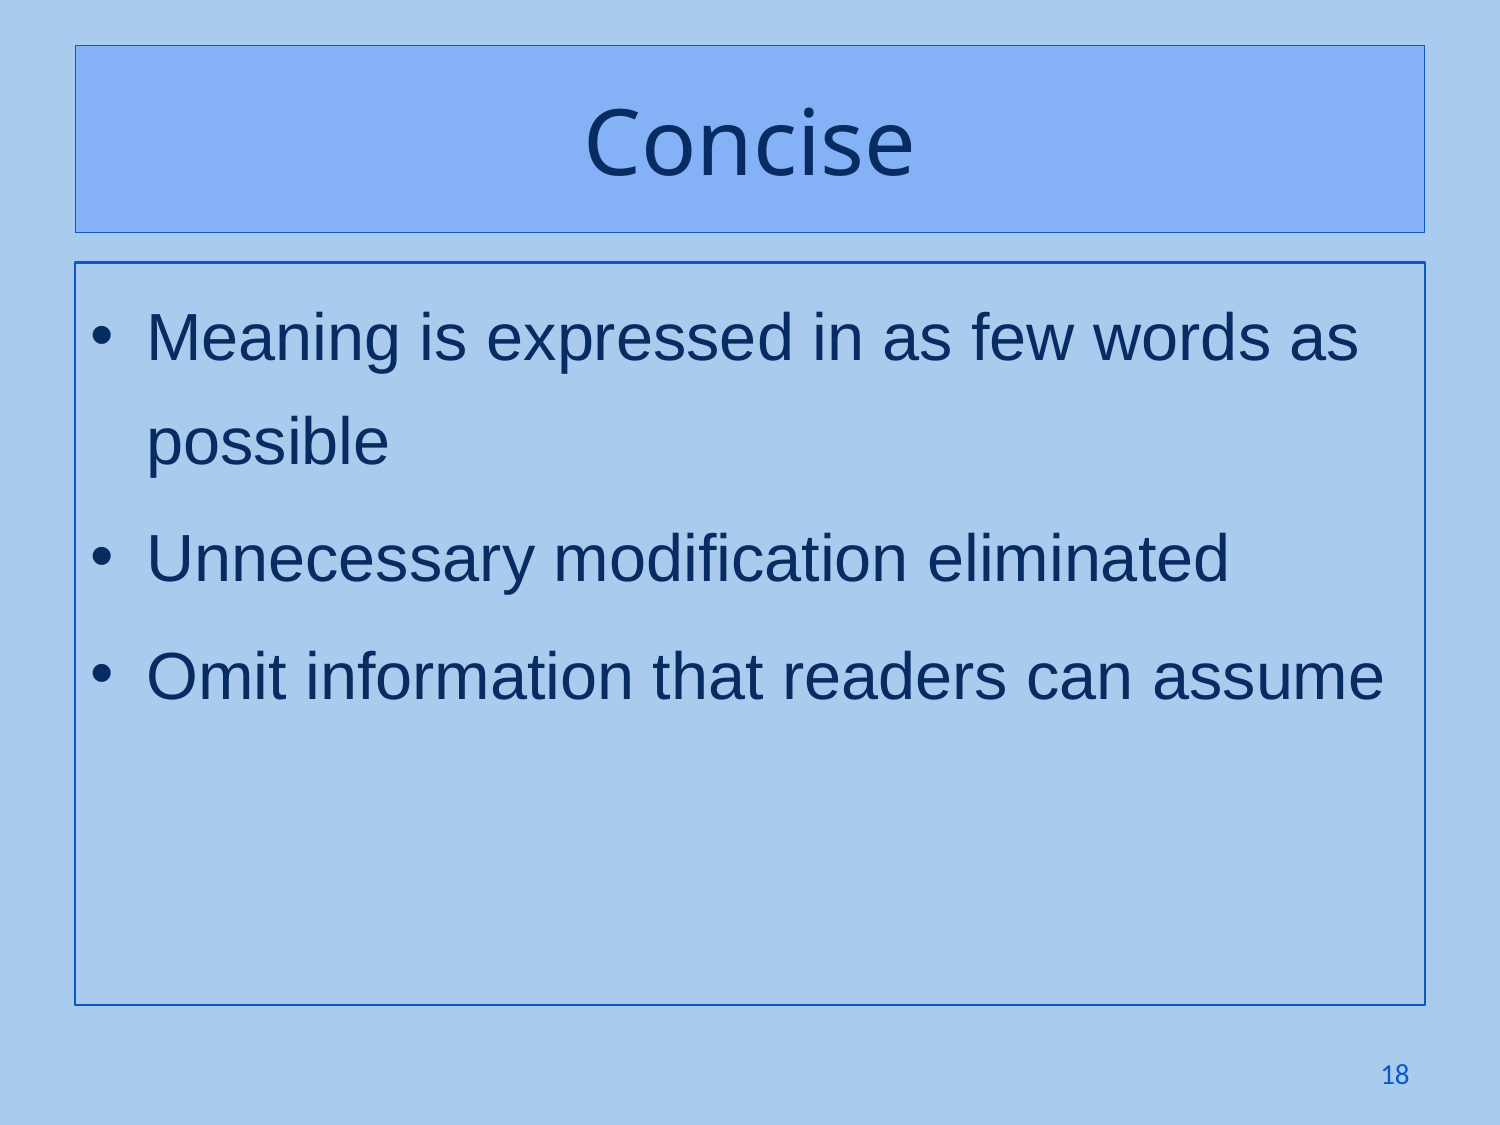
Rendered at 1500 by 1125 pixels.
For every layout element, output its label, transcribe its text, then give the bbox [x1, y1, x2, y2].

list Meaning is expressed in as few words as possible Unnecessary modification eliminated Omit information that readers can assume [75, 262, 1425, 1005]
slide_number 18 [1074, 1042, 1425, 1103]
title Concise [75, 45, 1425, 233]
